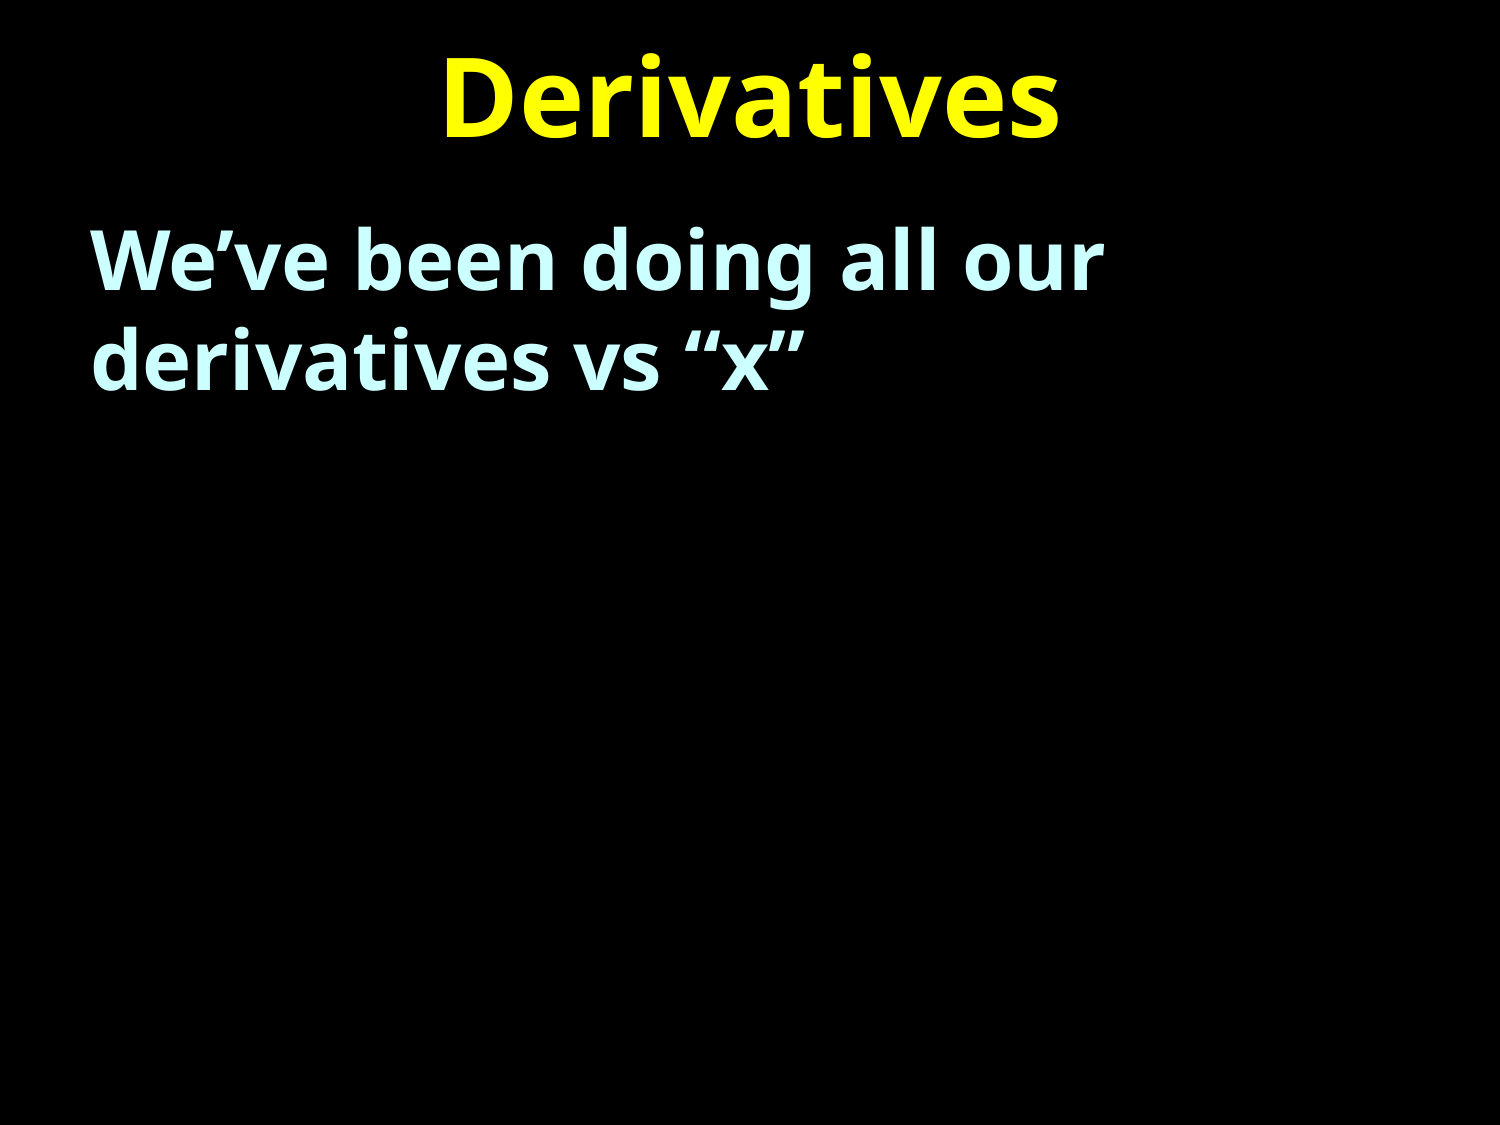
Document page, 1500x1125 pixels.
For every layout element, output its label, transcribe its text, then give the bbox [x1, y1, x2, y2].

title Derivatives [0, 0, 1500, 188]
list We’ve been doing all our derivatives vs “x” [75, 200, 1413, 1125]
